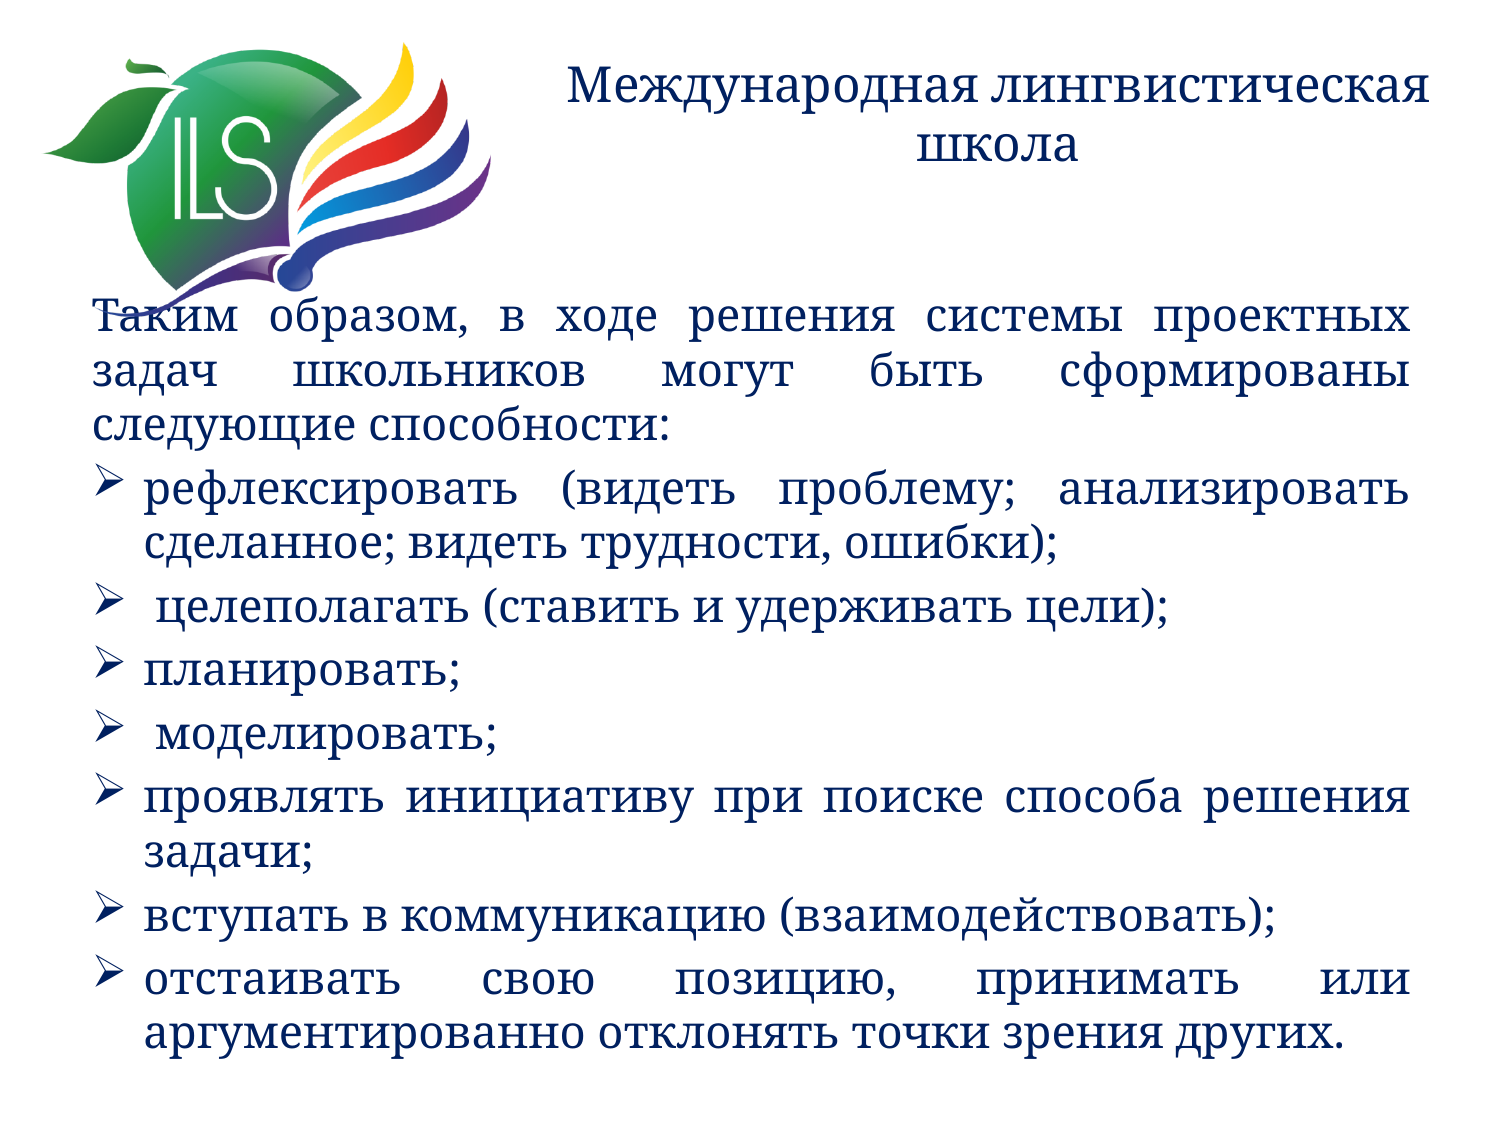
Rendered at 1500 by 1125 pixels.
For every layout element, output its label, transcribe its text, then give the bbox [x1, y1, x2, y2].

list Таким образом, в ходе решения системы проектных задач школьников могут быть сформированы следующие способности: рефлексировать (видеть проблему; анализировать сделанное; видеть трудности, ошибки); целеполагать (ставить и удерживать цели); планировать; моделировать; проявлять инициативу при поиске способа решения задачи; вступать в коммуникацию (взаимодействовать); отстаивать свою позицию, принимать или аргументированно отклонять точки зрения других. [76, 278, 1427, 1071]
title Международная лингвистическая школа [525, 45, 1471, 180]
picture [41, 42, 491, 317]
